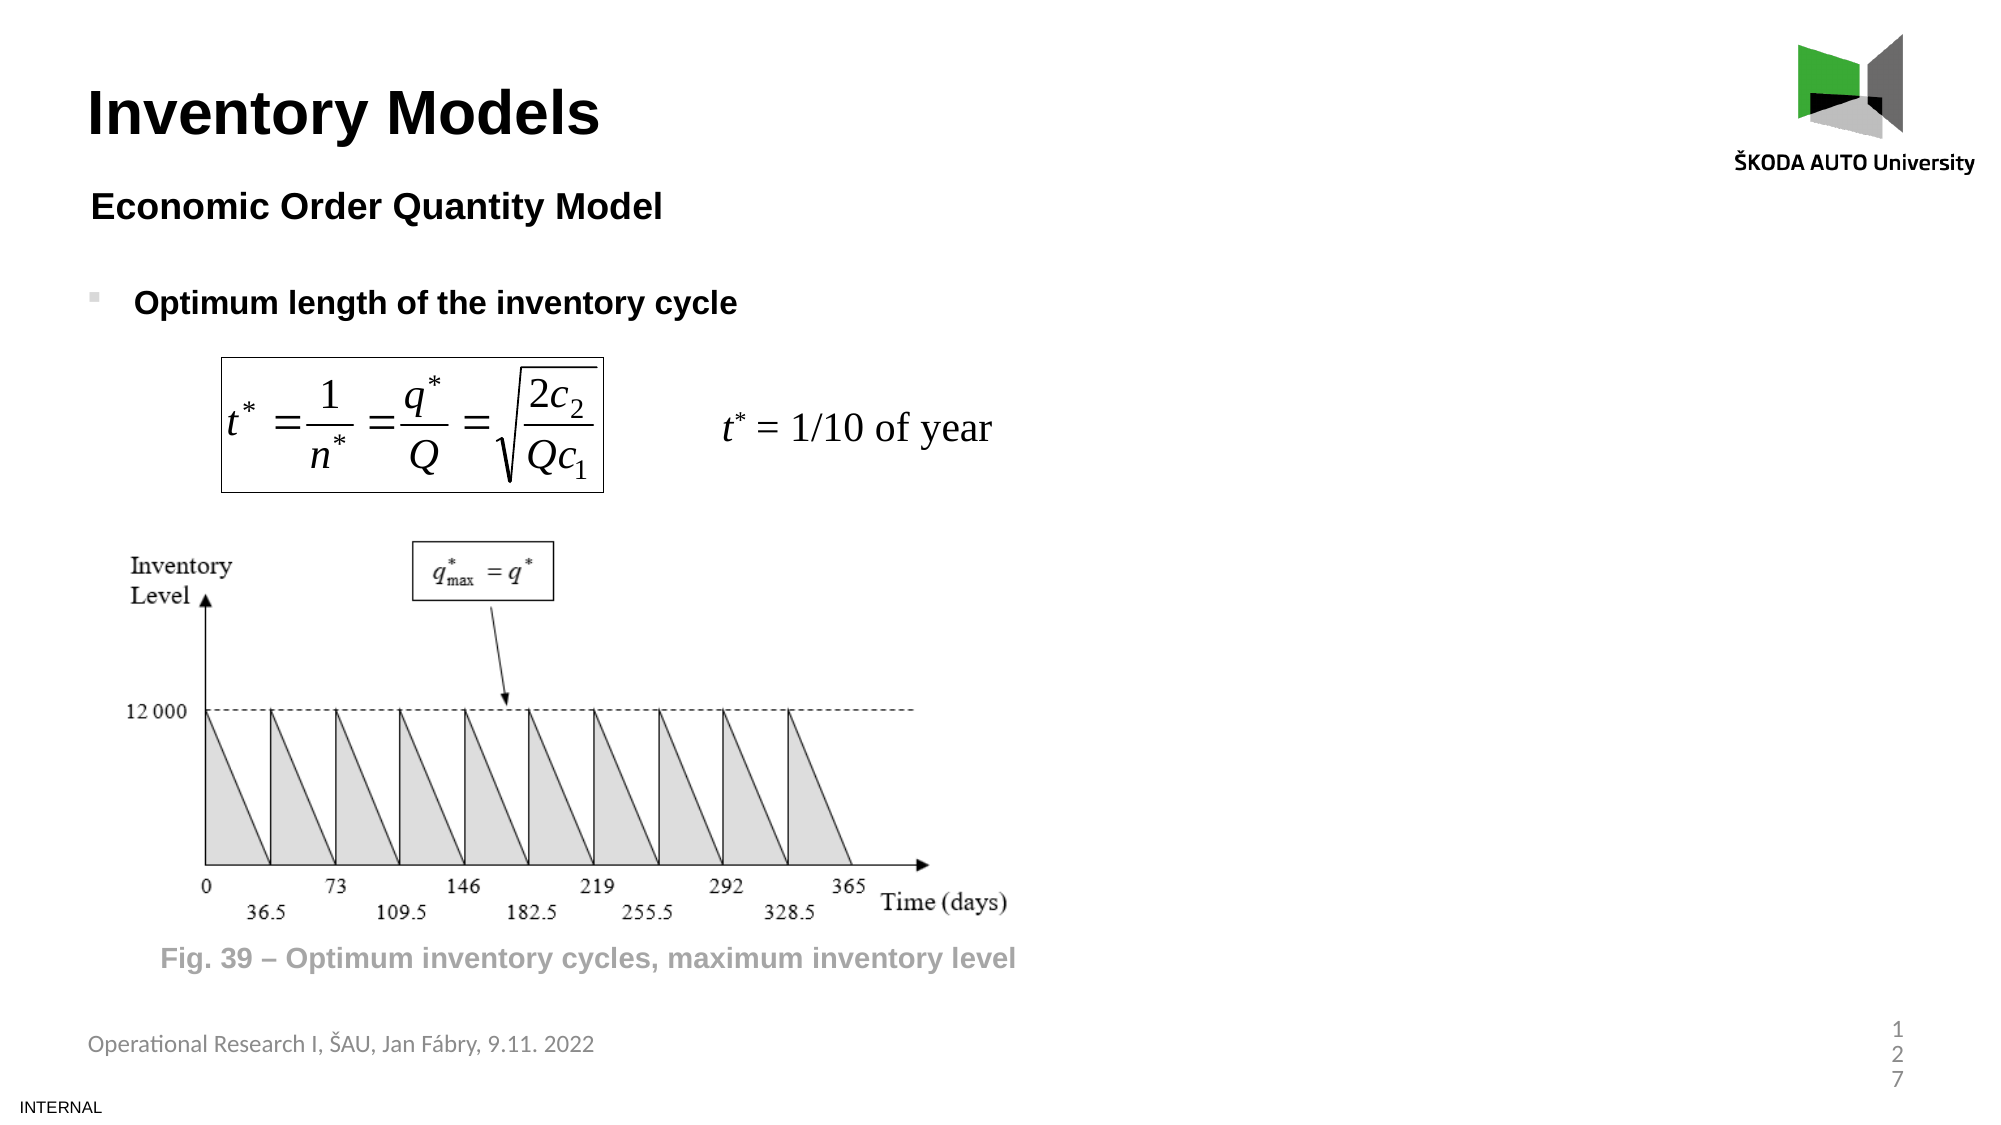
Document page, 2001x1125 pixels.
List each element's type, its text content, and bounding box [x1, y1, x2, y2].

text_box t* = 1/10 of year [707, 392, 1047, 457]
list Economic Order Quantity Model [75, 174, 1592, 236]
text_box Fig. 39 – Optimum inventory cycles, maximum inventory level [145, 935, 1033, 983]
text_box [221, 357, 604, 493]
slide_number 127 [1876, 1003, 1929, 1053]
footer Operational Research I, ŠAU, Jan Fábry, 9.11. 2022 [72, 1012, 1148, 1073]
list Optimum length of the inventory cycle [71, 270, 1929, 890]
picture [1735, 34, 1975, 175]
list Inventory Models [72, 72, 1593, 158]
picture [102, 536, 1021, 935]
